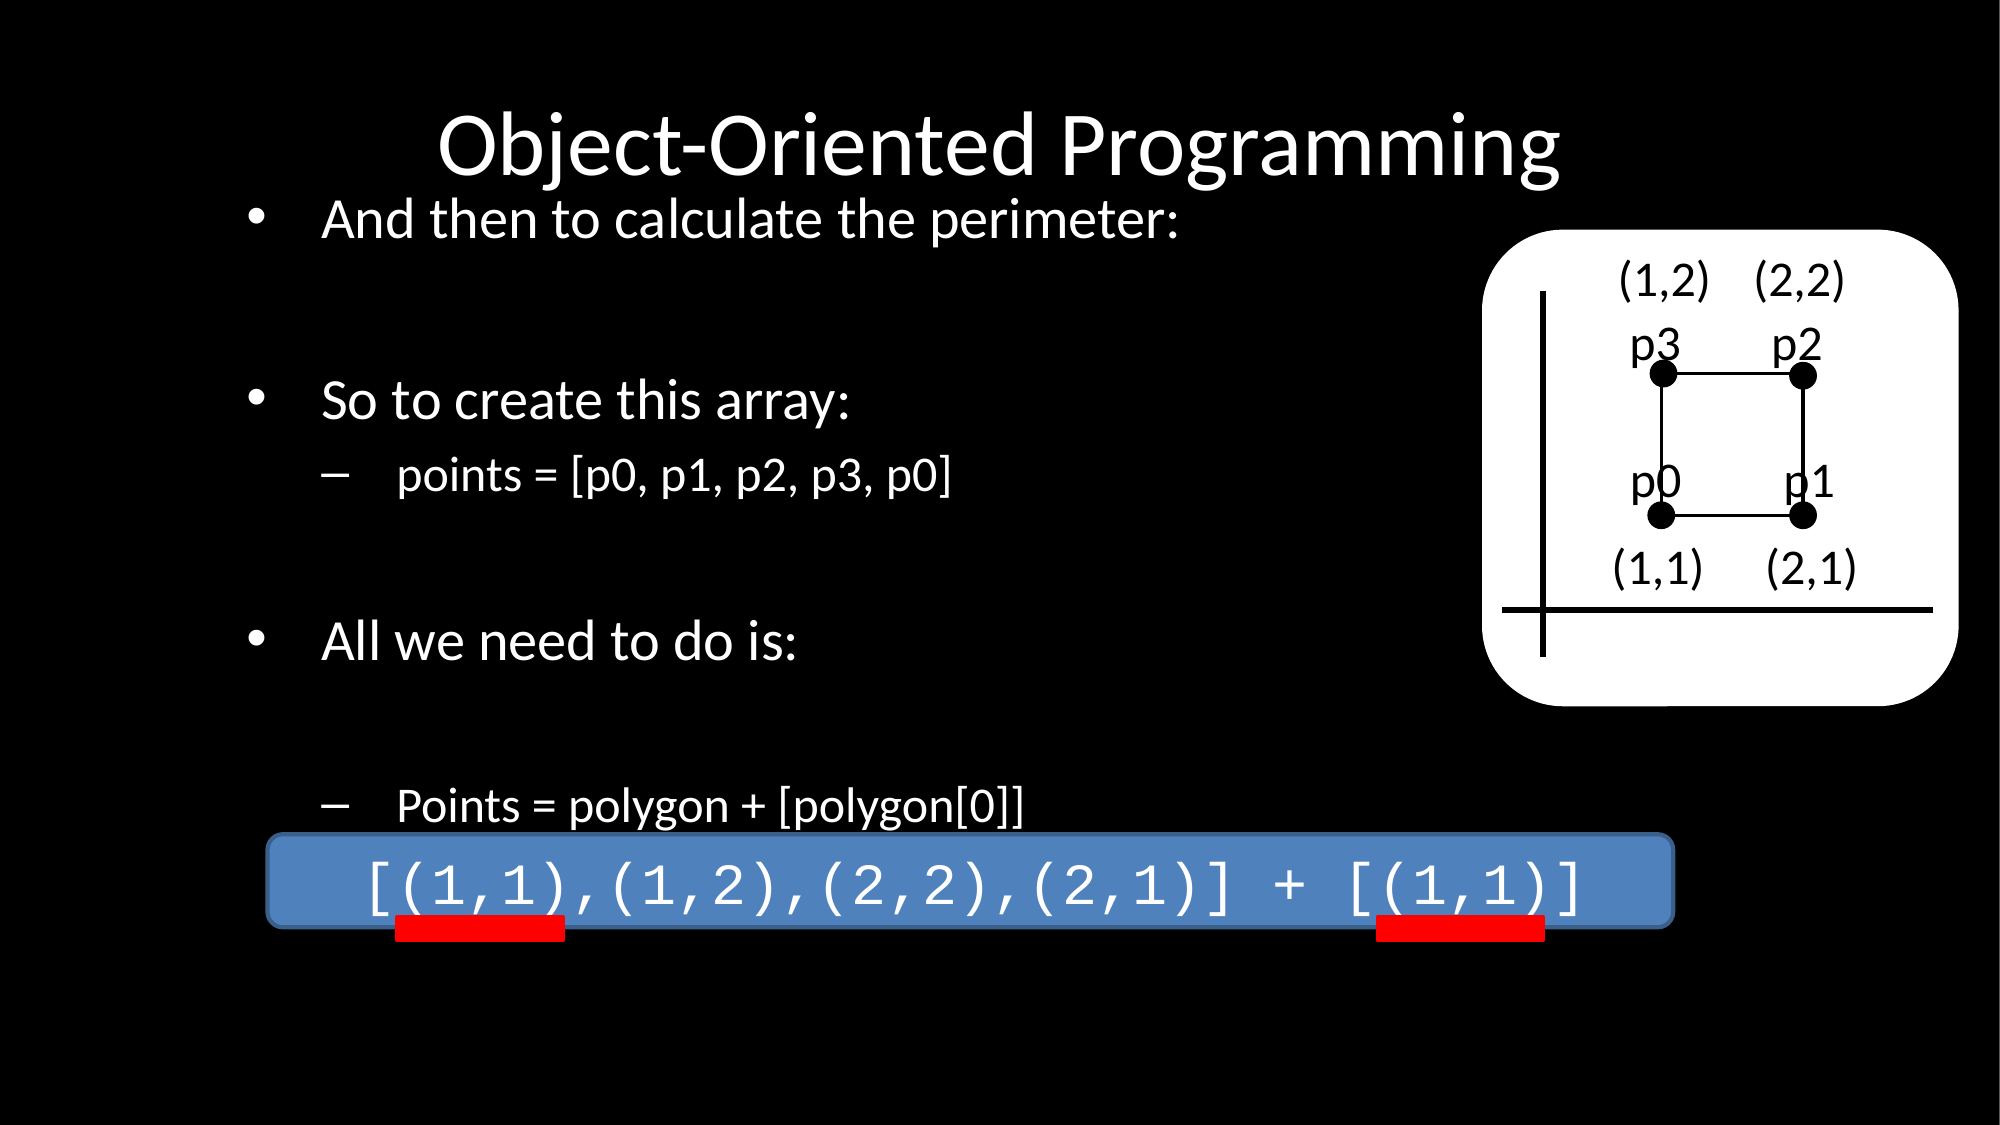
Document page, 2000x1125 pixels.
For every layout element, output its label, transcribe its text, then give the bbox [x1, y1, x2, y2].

title Object-Oriented Programming [99, 45, 1900, 232]
text_box [395, 915, 565, 942]
text_box [1650, 378, 1677, 388]
text_box [1659, 371, 1805, 517]
text_box p0 [1614, 439, 1697, 515]
text_box (2,1) [1749, 527, 1874, 603]
text_box [1789, 515, 1817, 527]
text_box p3 [1614, 302, 1697, 378]
text_box [(1,1),(1,2),(2,2),(2,1)] + [(1,1)] [265, 832, 1676, 930]
list And then to calculate the perimeter: So to create this array: points = [p0, p1, p2, p3, p0] All we need to do is: Points = polygon + [polygon[0]] [99, 172, 1863, 999]
text_box [1647, 515, 1676, 527]
text_box (1,1) [1596, 527, 1720, 603]
text_box p2 [1756, 302, 1838, 378]
text_box (1,2) [1602, 238, 1727, 314]
text_box [1376, 915, 1545, 942]
text_box p1 [1768, 439, 1850, 515]
text_box [1789, 378, 1817, 390]
text_box (2,2) [1738, 238, 1862, 314]
text_box [1482, 229, 1959, 707]
